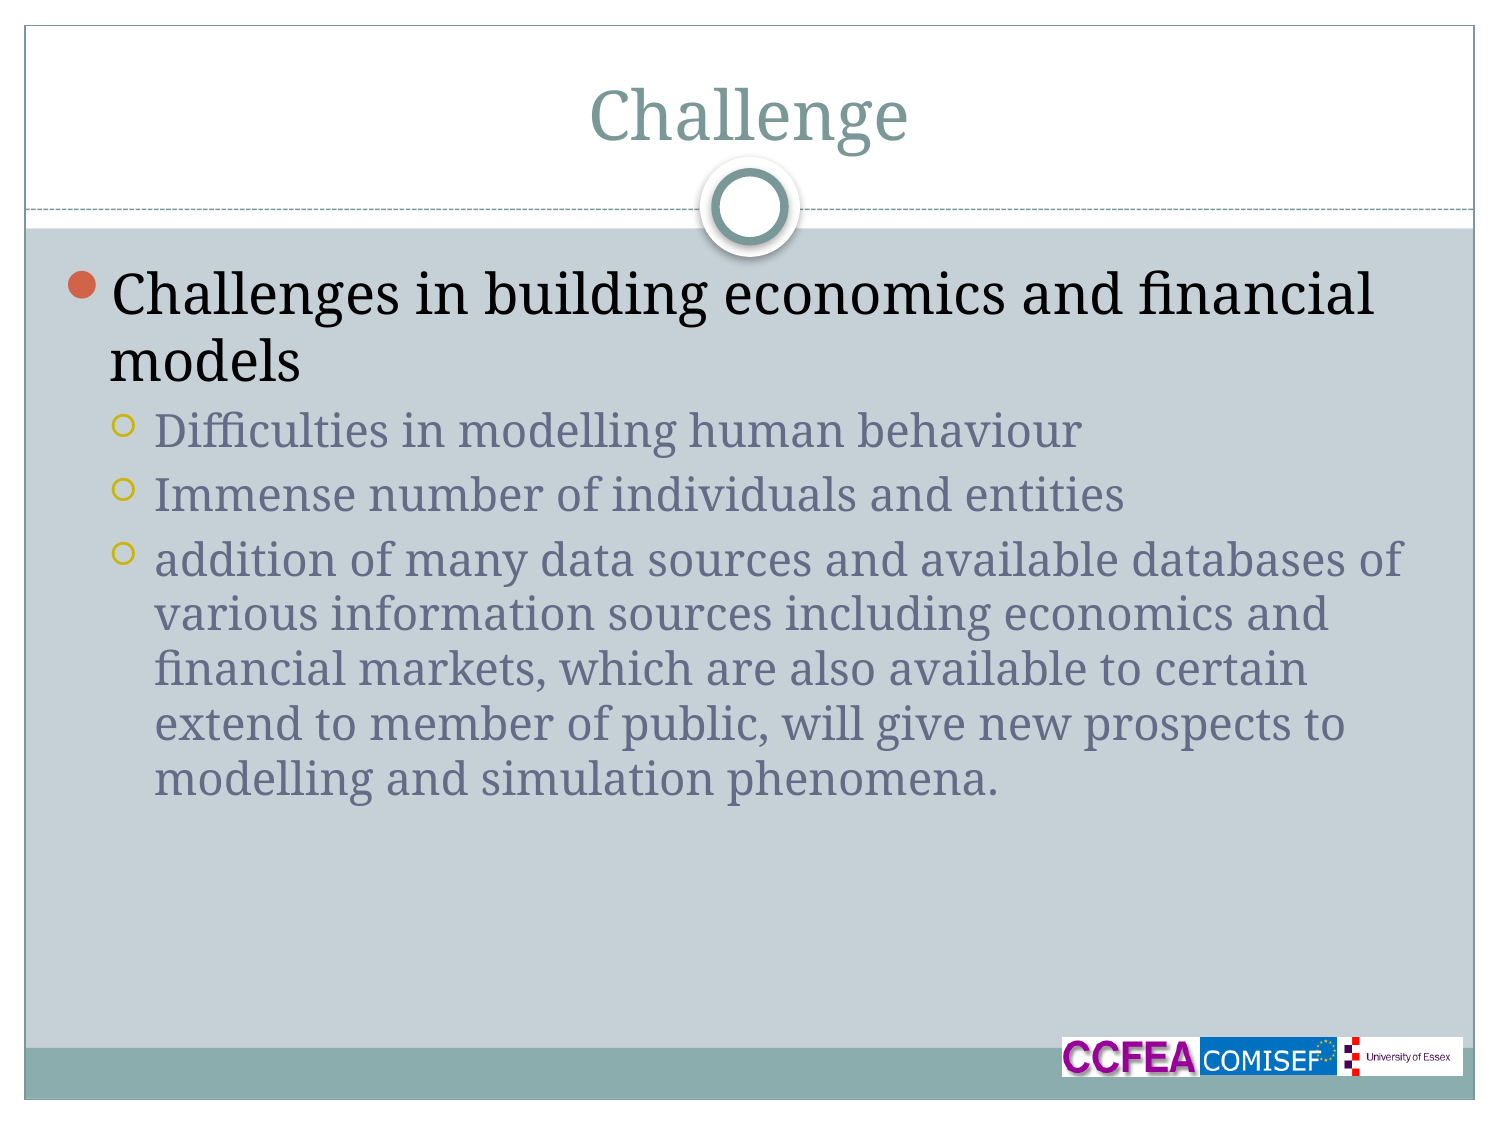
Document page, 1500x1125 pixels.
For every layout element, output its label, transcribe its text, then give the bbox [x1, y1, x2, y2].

list Challenges in building economics and financial models Difficulties in modelling human behaviour Immense number of individuals and entities addition of many data sources and available databases of various information sources including economics and financial markets, which are also available to certain extend to member of public, will give new prospects to modelling and simulation phenomena. [49, 250, 1445, 1001]
picture [1062, 1037, 1463, 1077]
title Challenge [49, 37, 1450, 162]
